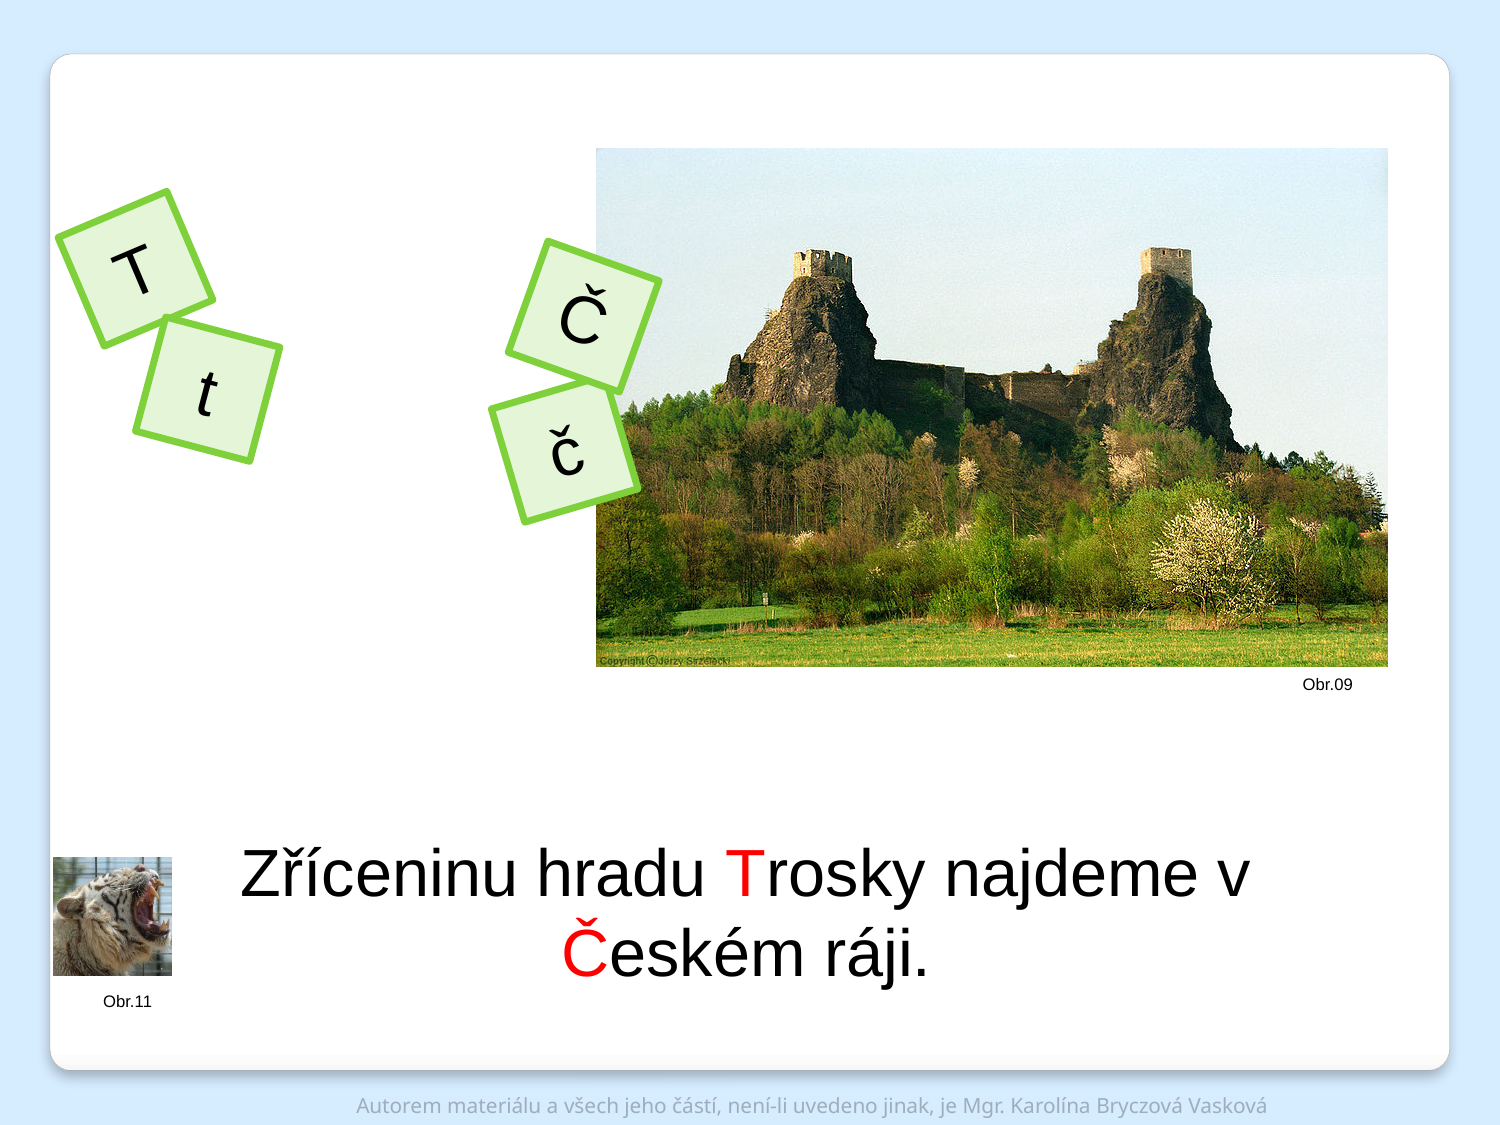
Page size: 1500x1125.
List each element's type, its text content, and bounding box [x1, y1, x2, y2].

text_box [596, 148, 1389, 702]
footer Autorem materiálu a všech jeho částí, není-li uvedeno jinak, je Mgr. Karolína Bryczová Vasková [277, 1065, 1347, 1125]
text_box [52, 857, 172, 1019]
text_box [76, 209, 644, 509]
text_box Zříceninu hradu Trosky najdeme v Českém ráji. [159, 822, 1334, 997]
